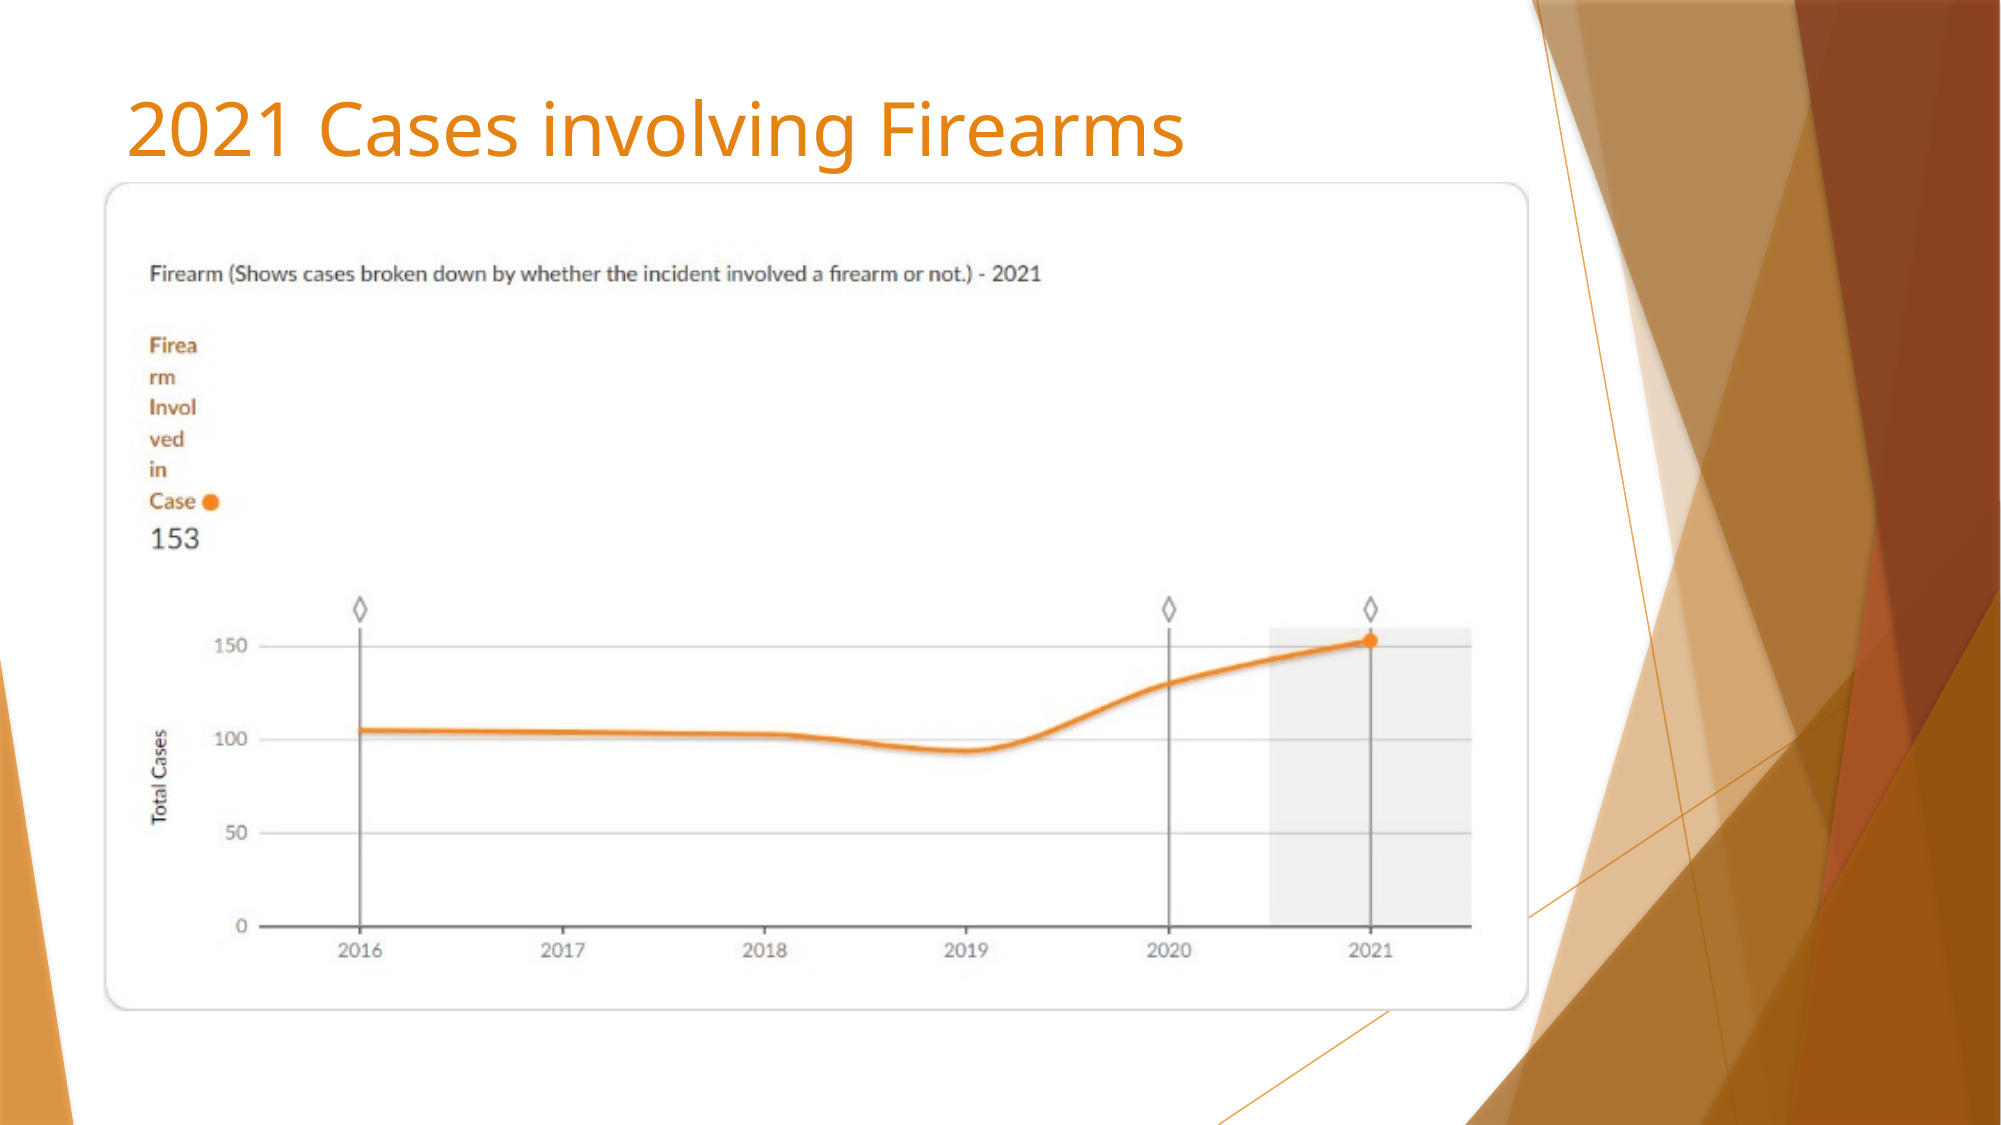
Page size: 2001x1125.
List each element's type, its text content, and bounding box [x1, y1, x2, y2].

title 2021 Cases involving Firearms [111, 74, 1522, 181]
picture [103, 181, 1530, 1011]
